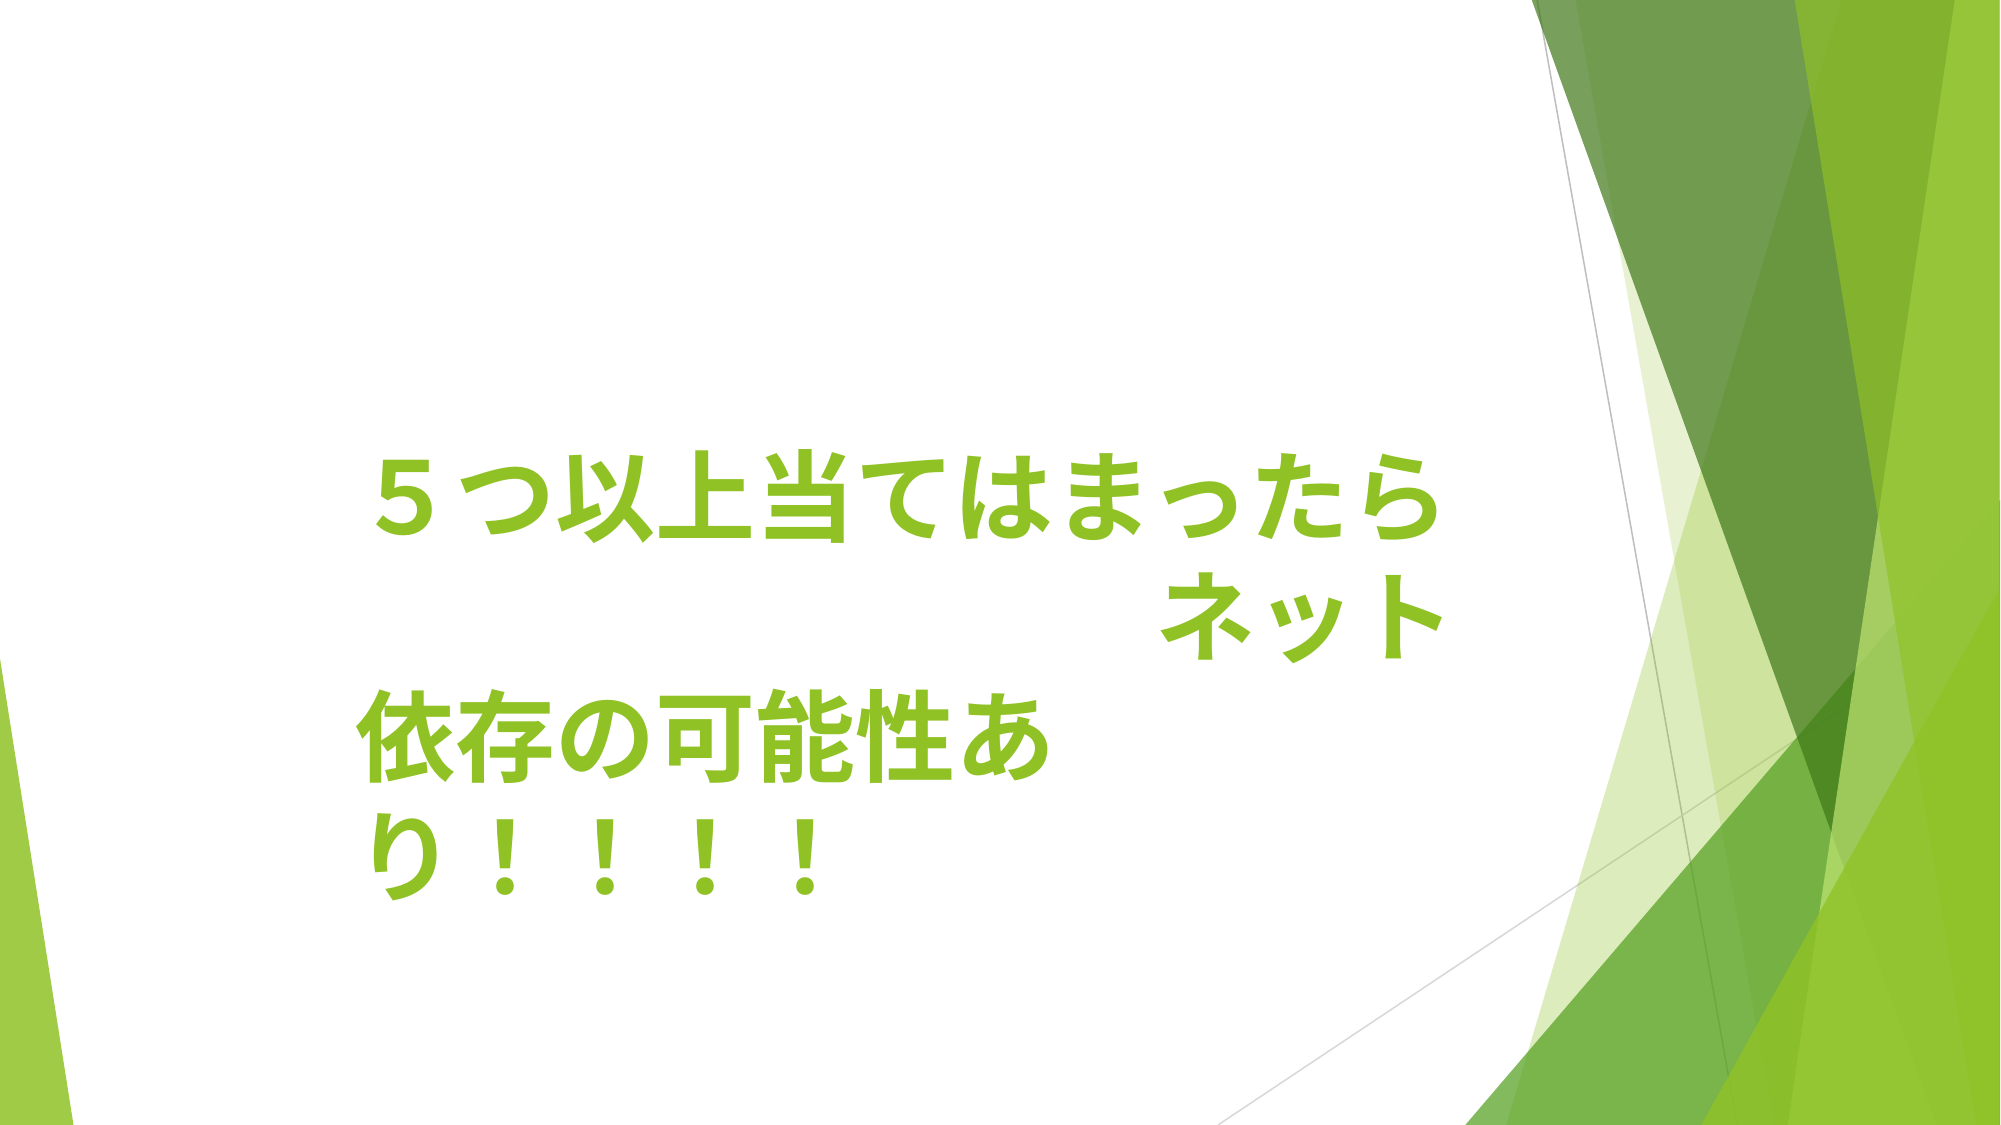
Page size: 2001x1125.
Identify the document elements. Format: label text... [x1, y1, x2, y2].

title ５つ以上当てはまったら ネット依存の可能性あり！！！！ [340, 420, 1506, 706]
